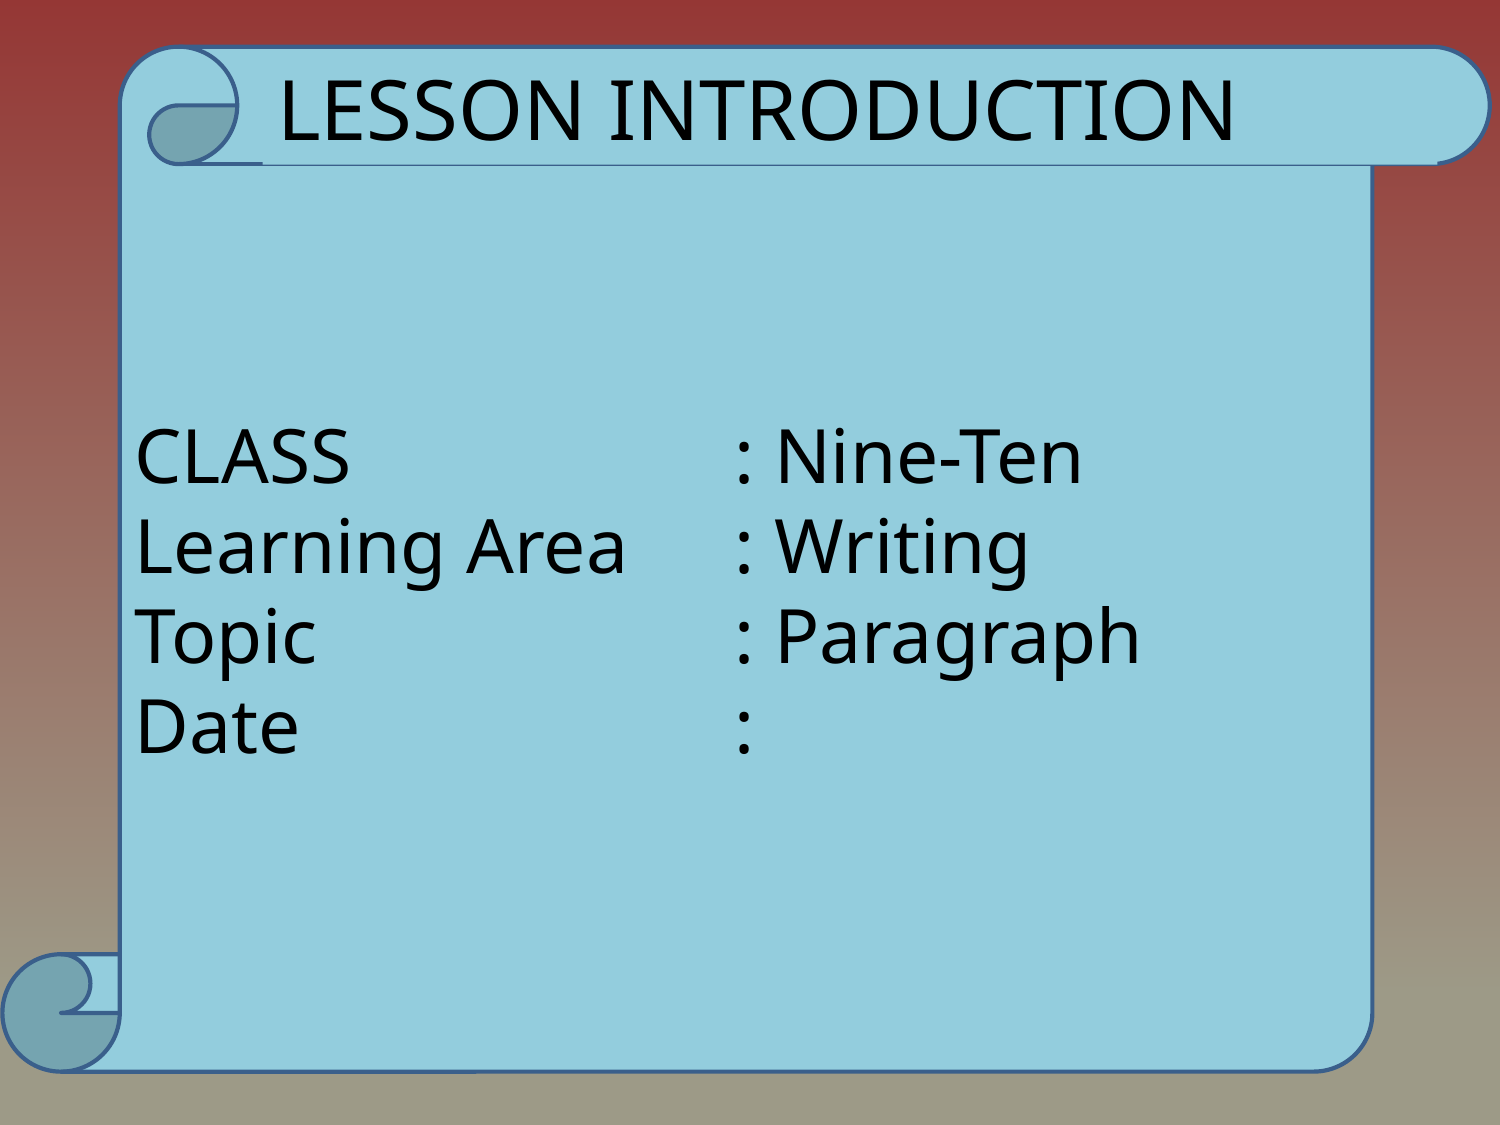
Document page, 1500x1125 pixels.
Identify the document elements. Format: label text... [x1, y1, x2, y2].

text_box CLASS : Nine-Ten Learning Area : Writing Topic : Paragraph Date : [0, 44, 1492, 1074]
text_box LESSON INTRODUCTION [262, 50, 1438, 165]
